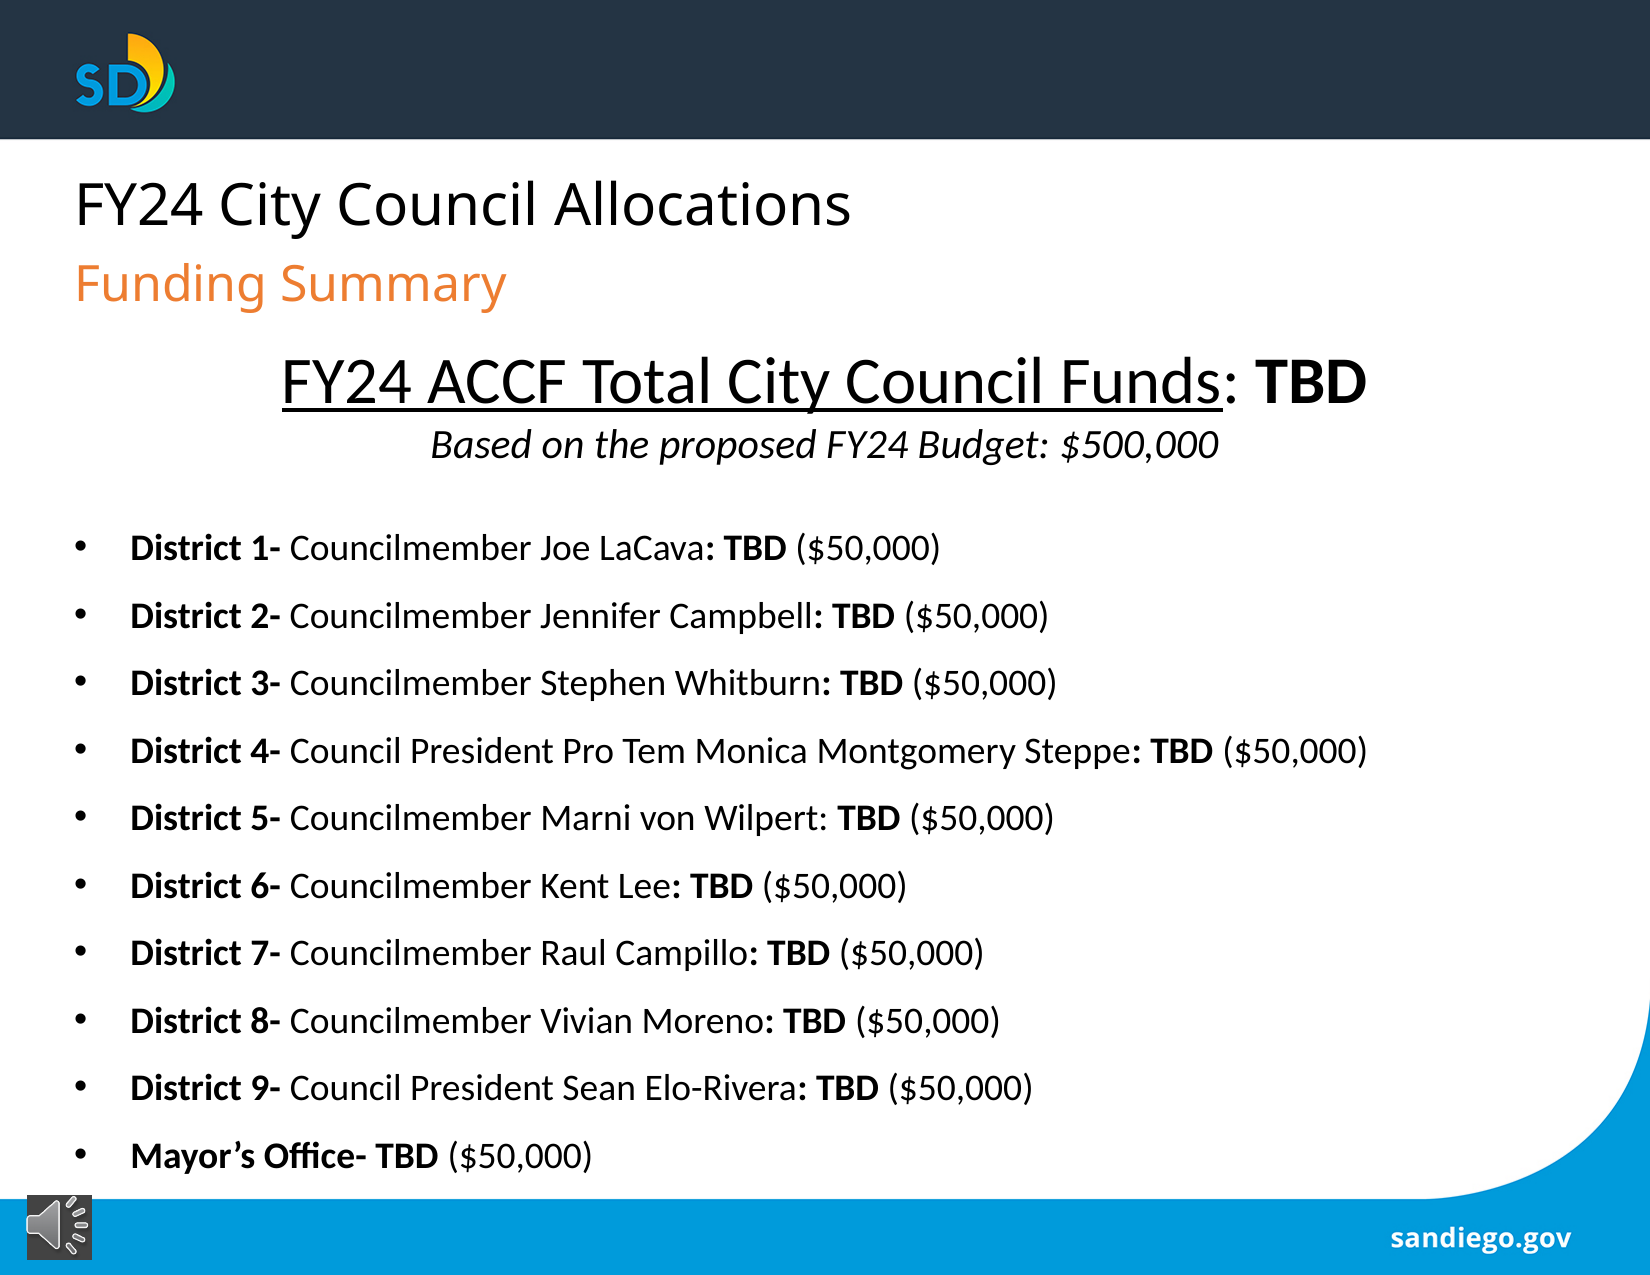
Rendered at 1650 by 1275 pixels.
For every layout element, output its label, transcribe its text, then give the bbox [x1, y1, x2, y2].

text_box FY24 ACCF Total City Council Funds: TBD Based on the proposed FY24 Budget: $500,000 [186, 329, 1463, 475]
text_box FY24 City Council Allocations [59, 160, 1414, 245]
text_box District 1- Councilmember Joe LaCava: TBD ($50,000) District 2- Councilmember Jennifer Campbell: TBD ($50,000) District 3- Councilmember Stephen Whitburn: TBD ($50,000) District 4- Council President Pro Tem Monica Montgomery Steppe: TBD ($50,000) District 5- Councilmember Marni von Wilpert: TBD ($50,000) District 6- Councilmember Kent Lee: TBD ($50,000) District 7- Councilmember Raul Campillo: TBD ($50,000) District 8- Councilmember Vivian Moreno: TBD ($50,000) District 9- Council President Sean Elo-Rivera: TBD ($50,000) Mayor’s Office- TBD ($50,000) [59, 493, 1604, 1251]
text_box Funding Summary [59, 243, 1375, 319]
picture [0, 0, 1650, 1259]
